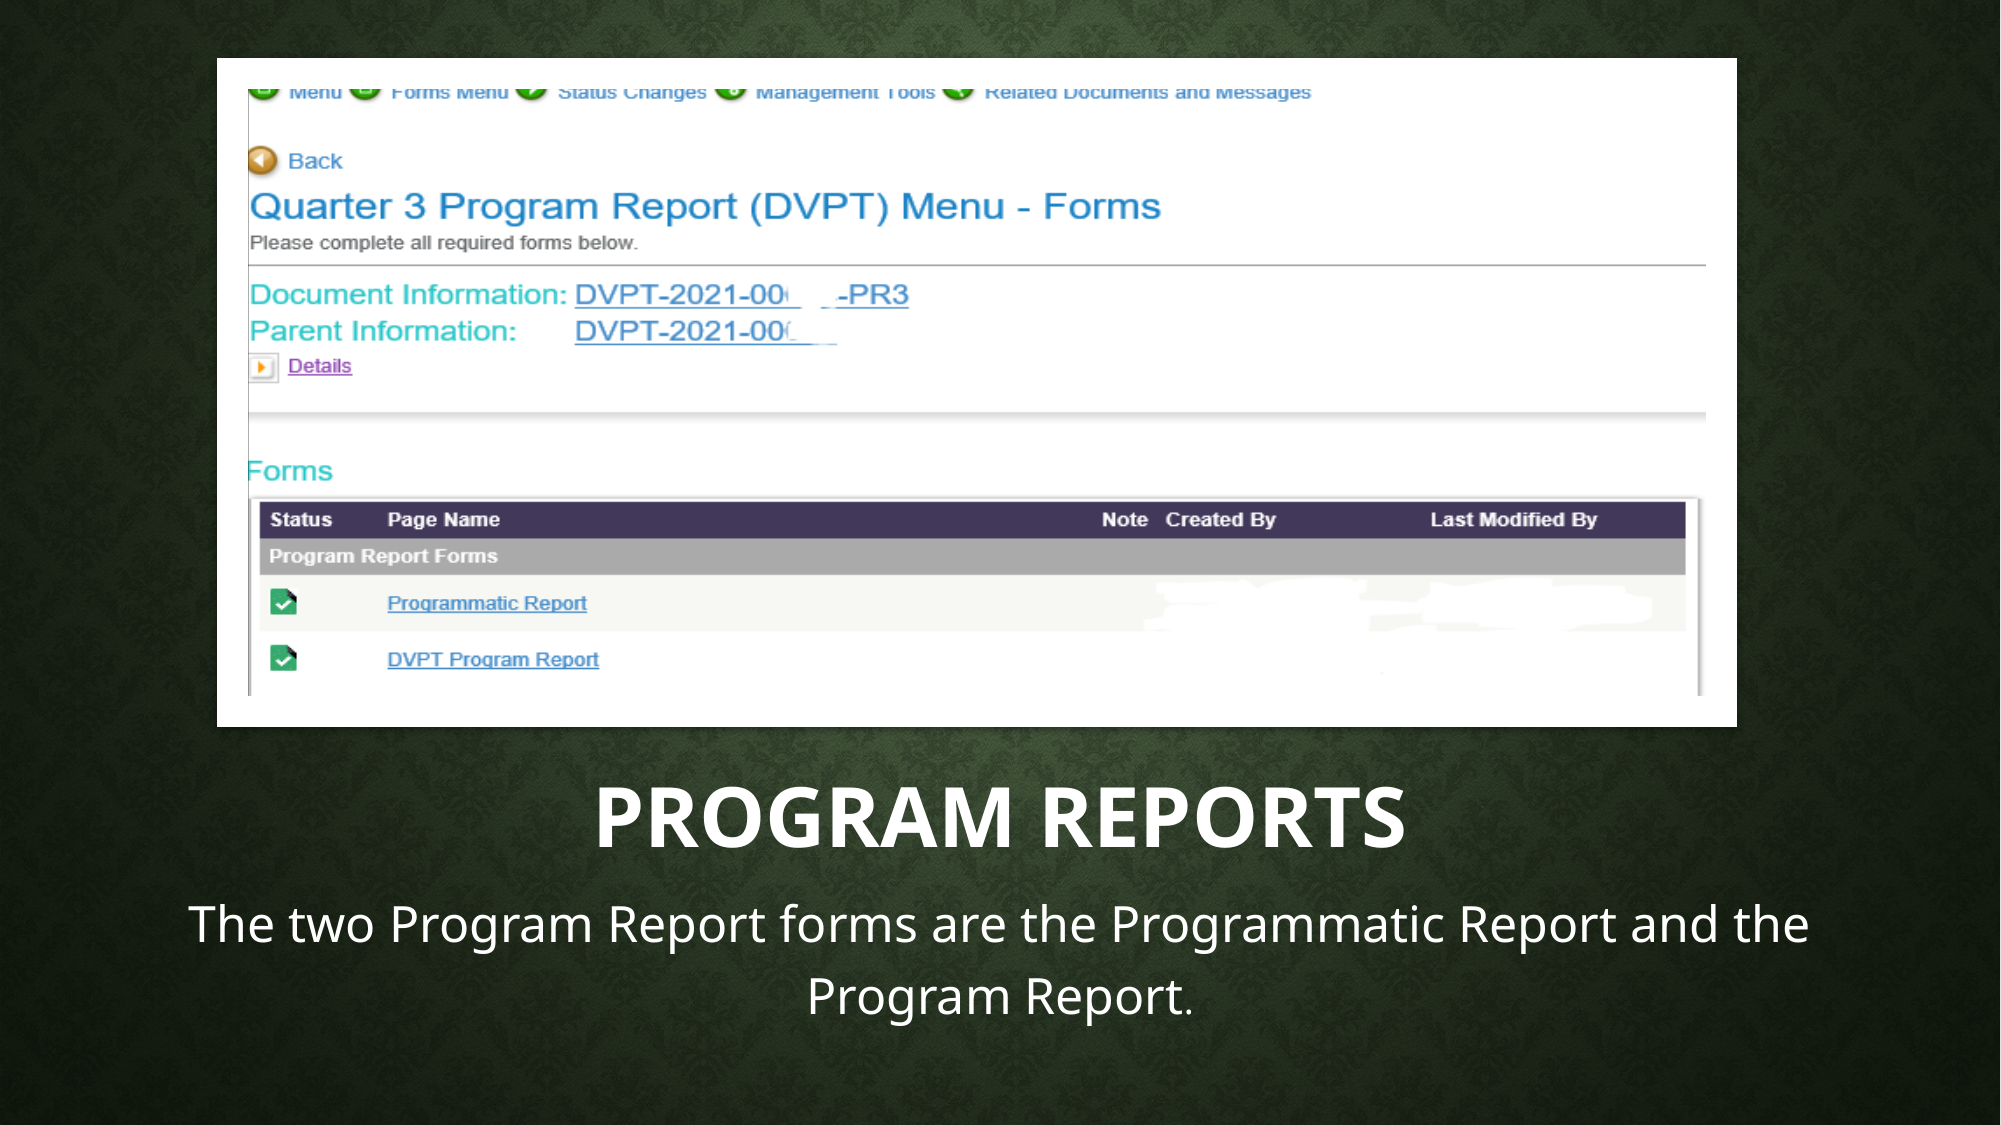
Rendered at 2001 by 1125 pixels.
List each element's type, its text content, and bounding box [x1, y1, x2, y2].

title Program Reports [139, 664, 1861, 872]
picture [247, 88, 1707, 697]
list The two Program Report forms are the Programmatic Report and the Program Report. [139, 872, 1861, 1036]
